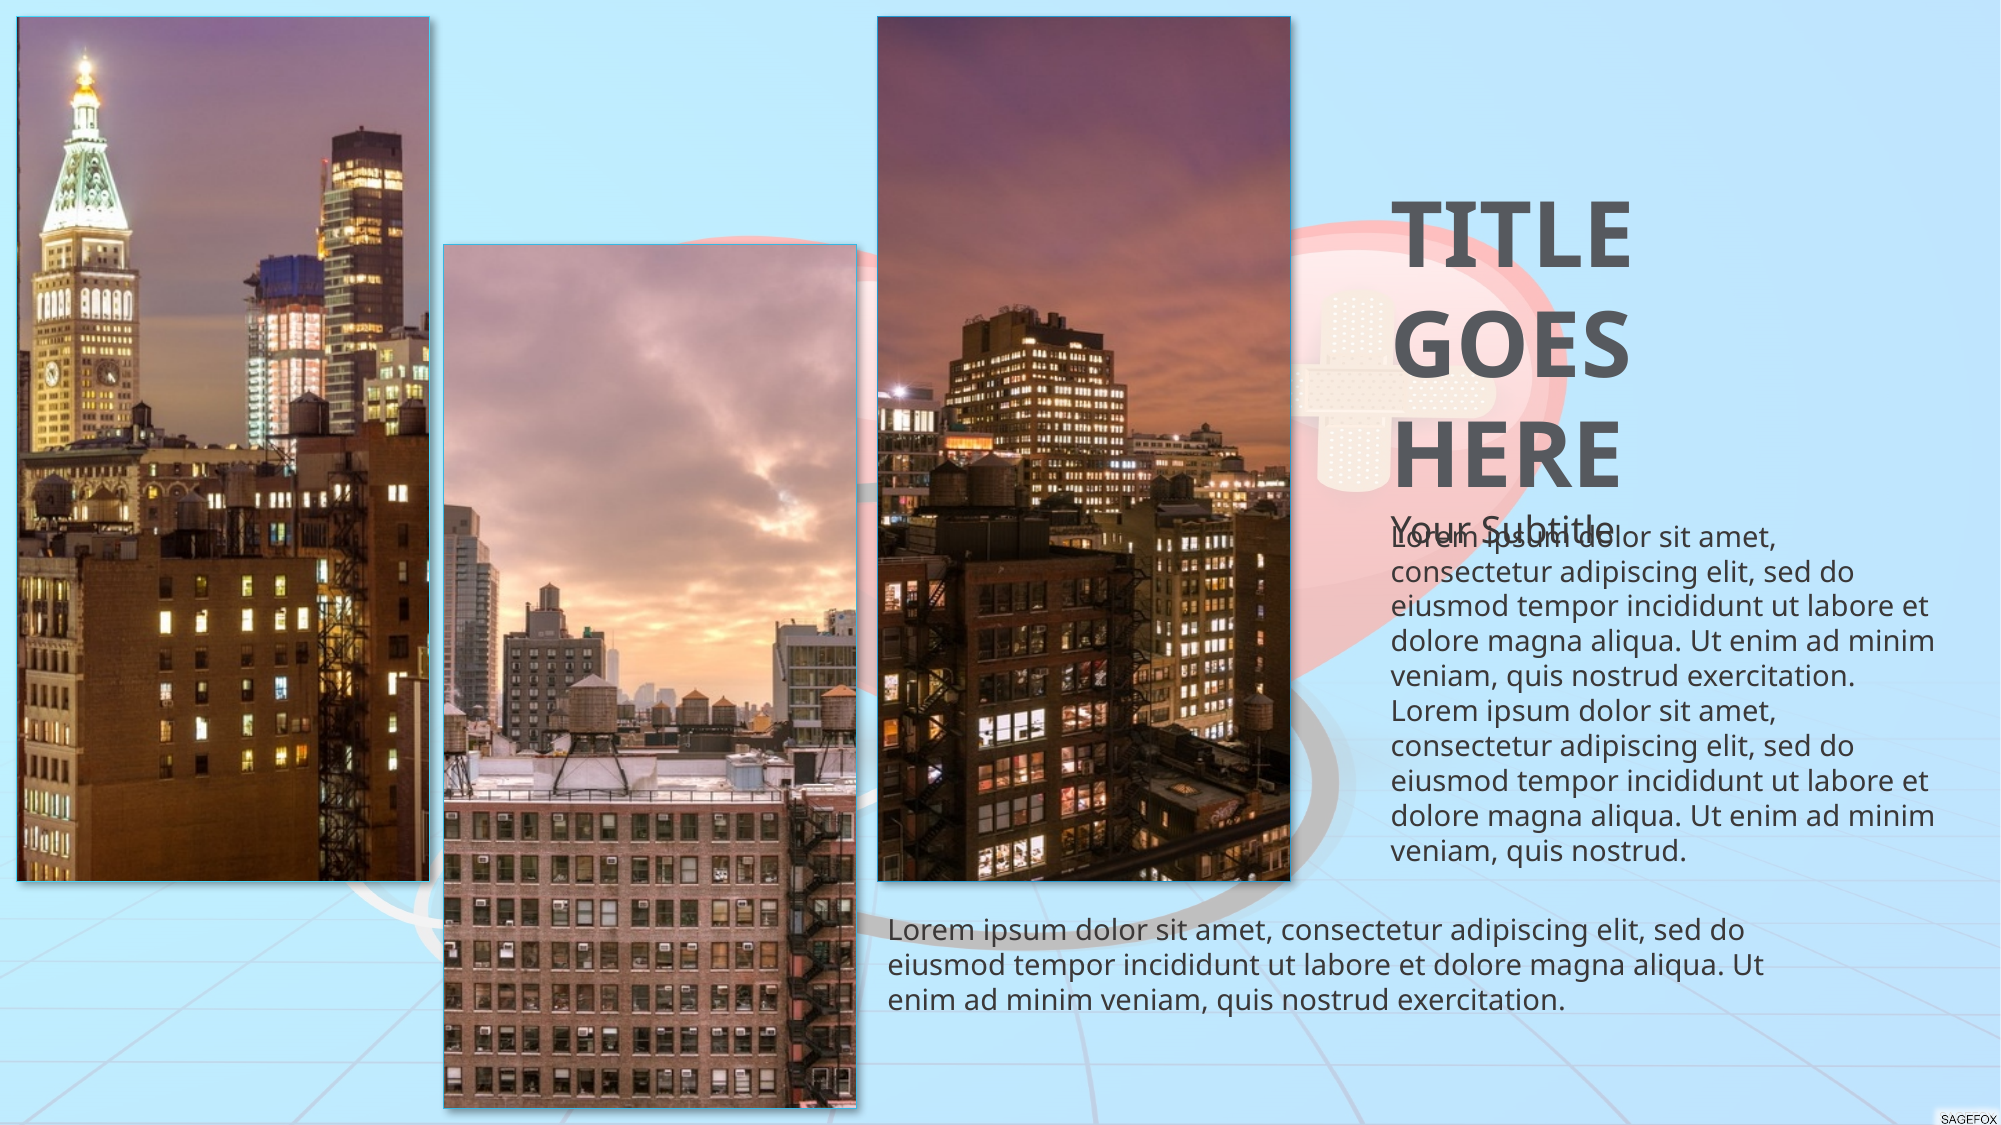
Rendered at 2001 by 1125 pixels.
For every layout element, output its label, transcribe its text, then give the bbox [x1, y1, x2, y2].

text_box [877, 16, 1292, 882]
picture [1938, 1114, 1999, 1125]
text_box [16, 16, 431, 882]
text_box Lorem ipsum dolor sit amet, consectetur adipiscing elit, sed do eiusmod tempor incididunt ut labore et dolore magna aliqua. Ut enim ad minim veniam, quis nostrud exercitation. Lorem ipsum dolor sit amet, consectetur adipiscing elit, sed do eiusmod tempor incididunt ut labore et dolore magna aliqua. Ut enim ad minim veniam, quis nostrud. [1375, 510, 1960, 875]
text_box TITLE GOES HERE Your Subtitle [1375, 168, 1862, 510]
text_box [442, 243, 857, 1110]
text_box Lorem ipsum dolor sit amet, consectetur adipiscing elit, sed do eiusmod tempor incididunt ut labore et dolore magna aliqua. Ut enim ad minim veniam, quis nostrud exercitation. [872, 904, 1813, 1024]
